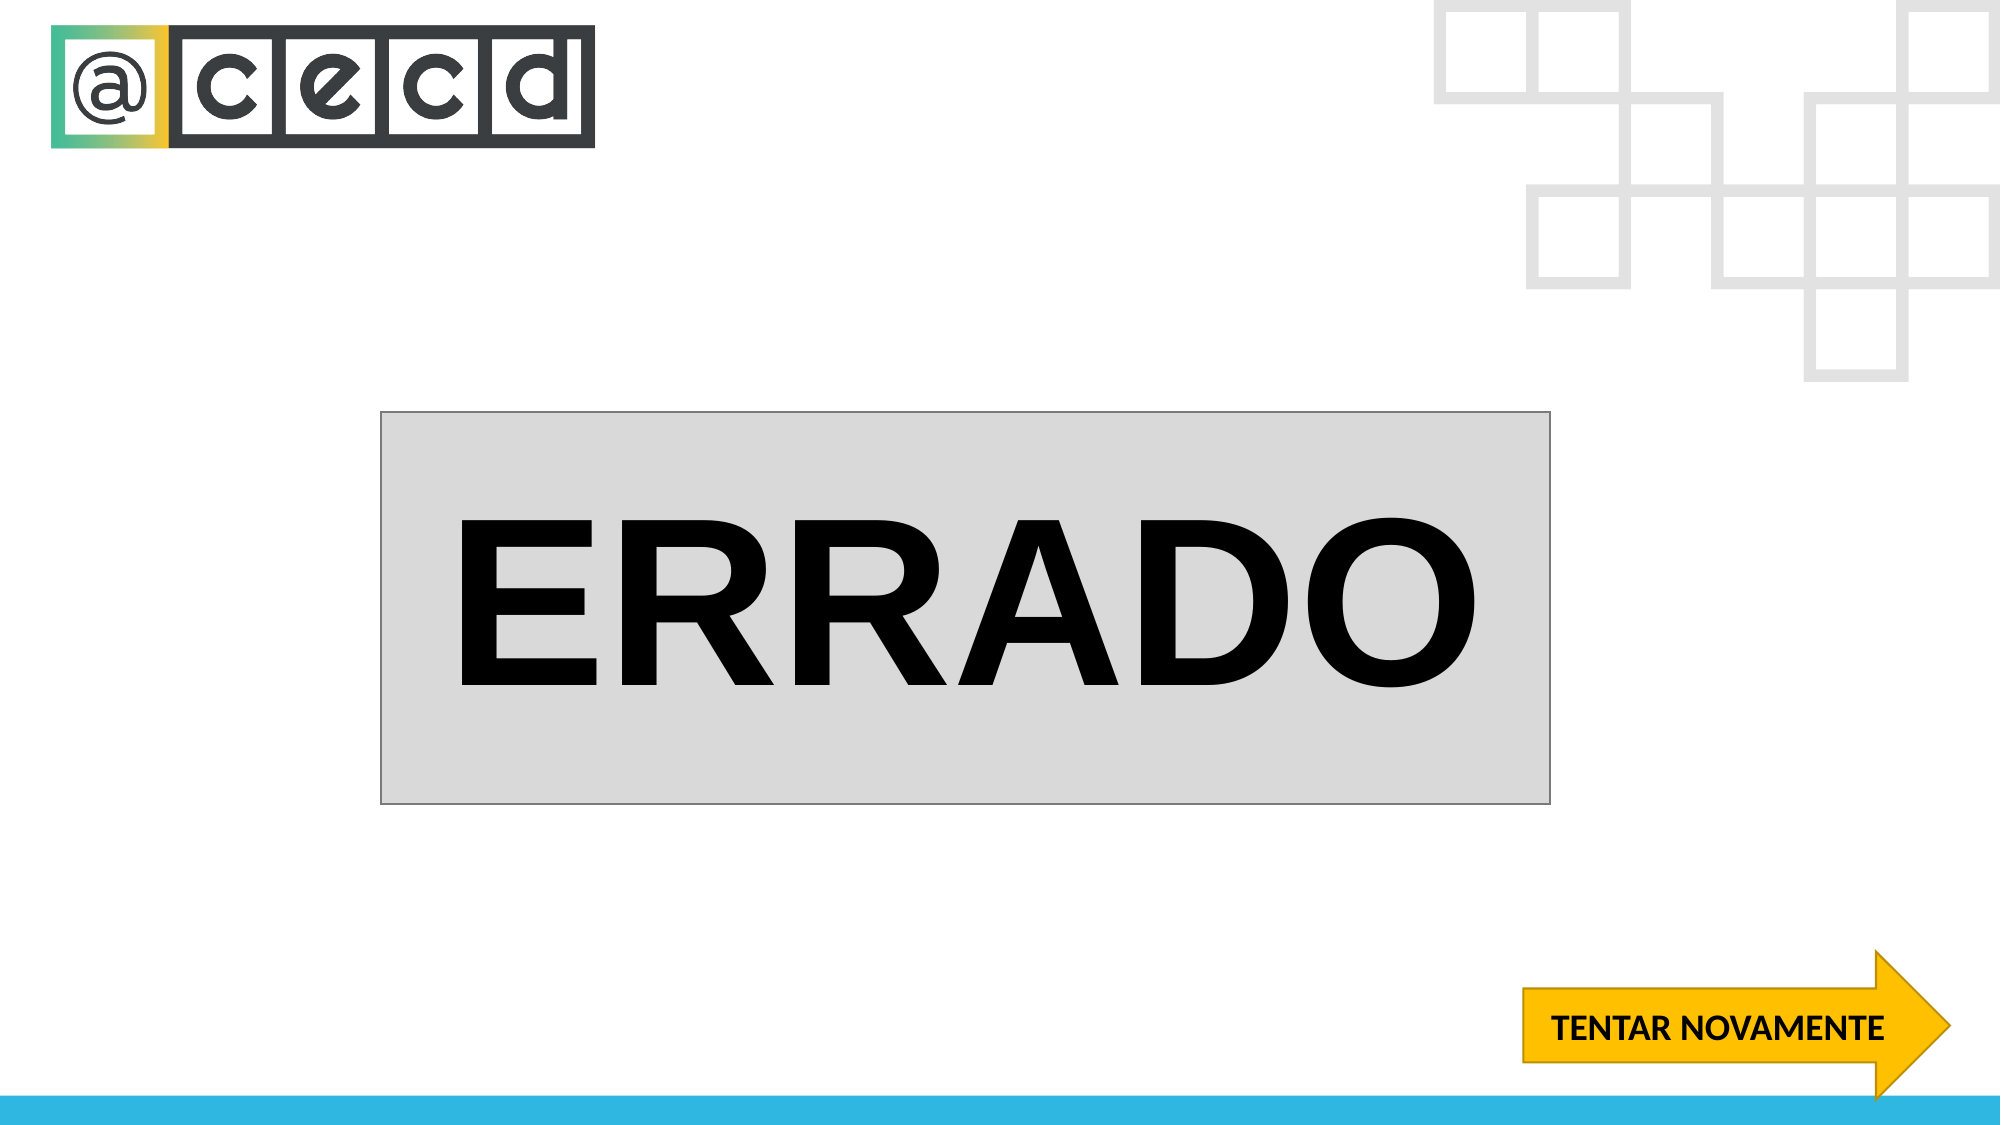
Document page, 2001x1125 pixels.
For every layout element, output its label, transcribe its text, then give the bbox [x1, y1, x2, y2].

text_box TENTAR NOVAMENTE [1522, 949, 1952, 1102]
picture [0, 0, 2000, 1095]
text_box ERRADO [380, 411, 1551, 805]
